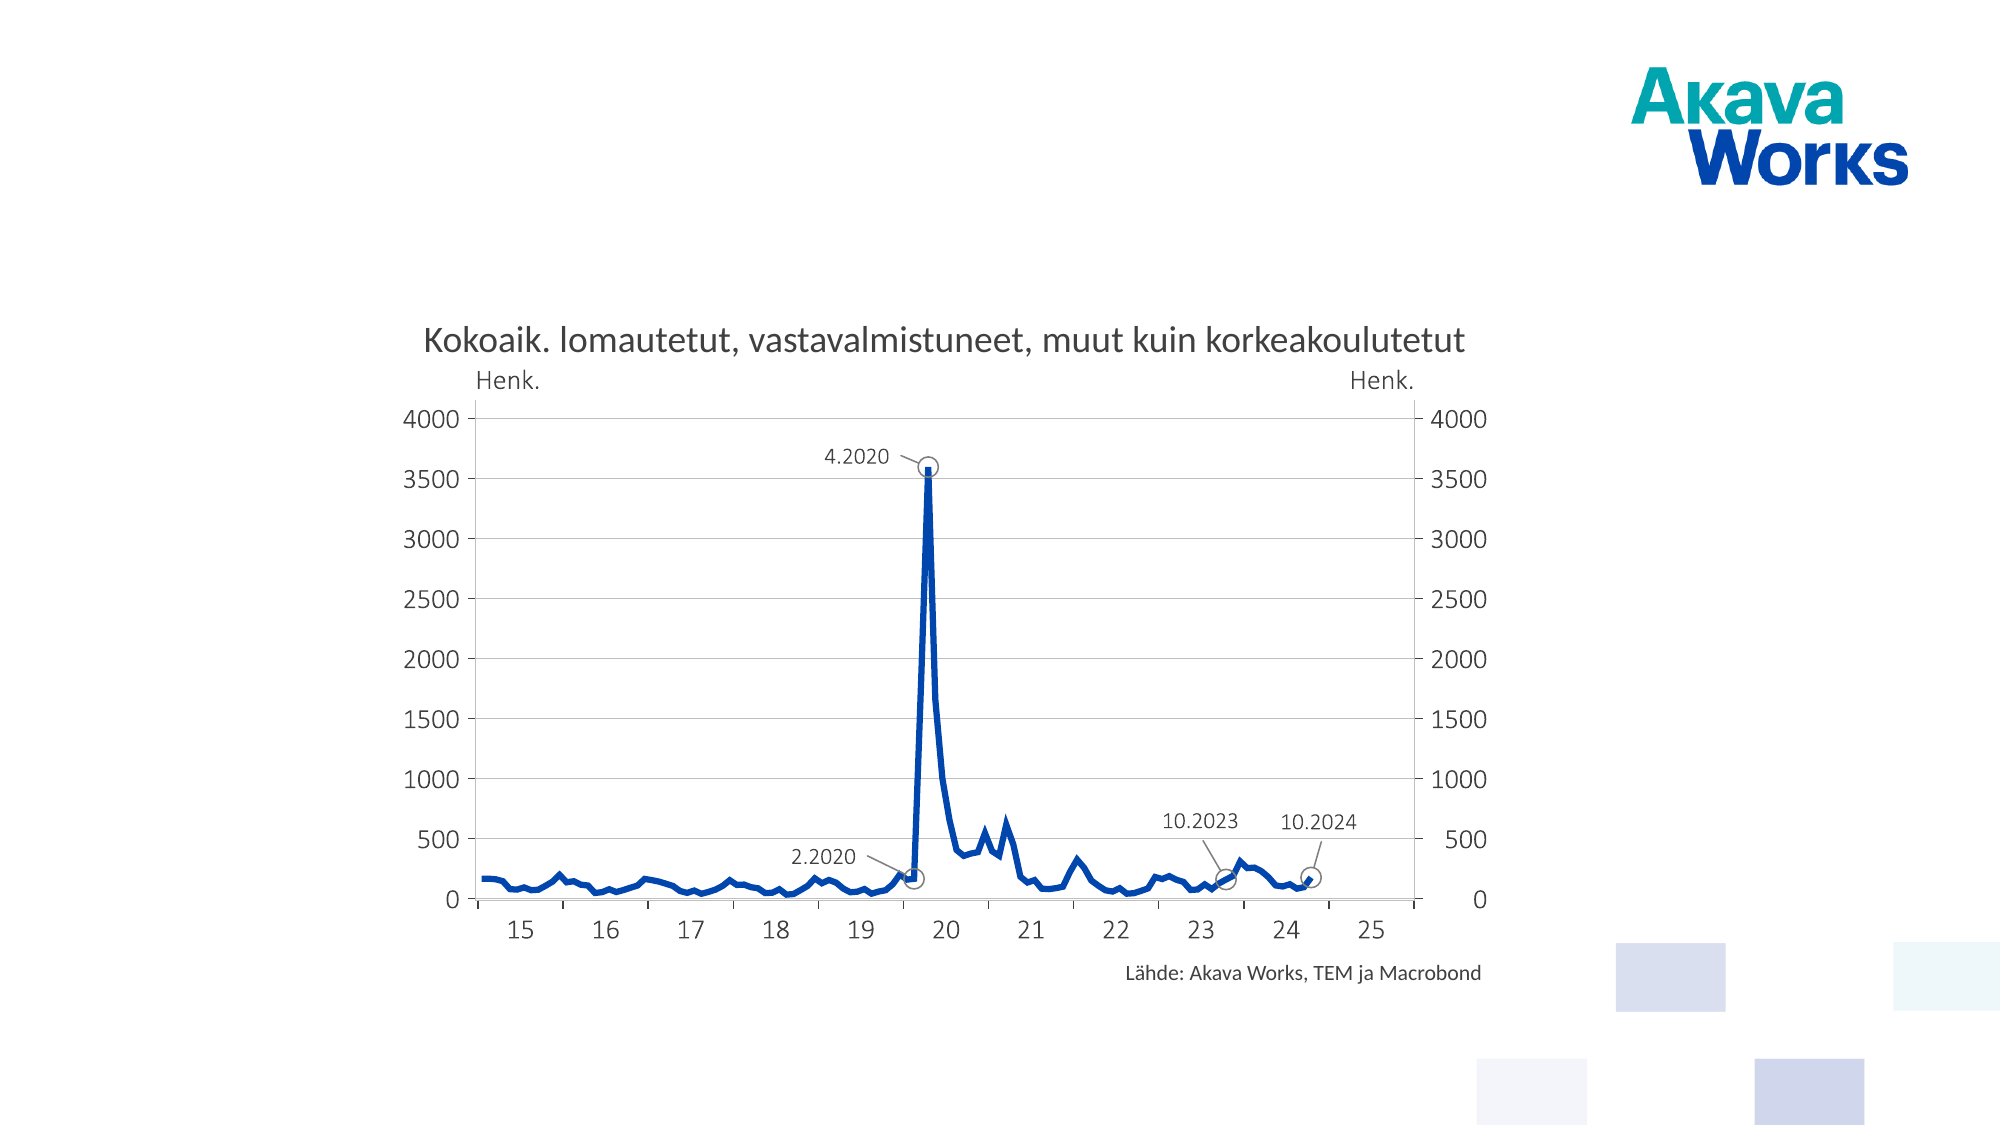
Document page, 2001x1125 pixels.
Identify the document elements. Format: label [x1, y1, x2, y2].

list [390, 302, 1500, 1003]
picture [232, 55, 2000, 1125]
